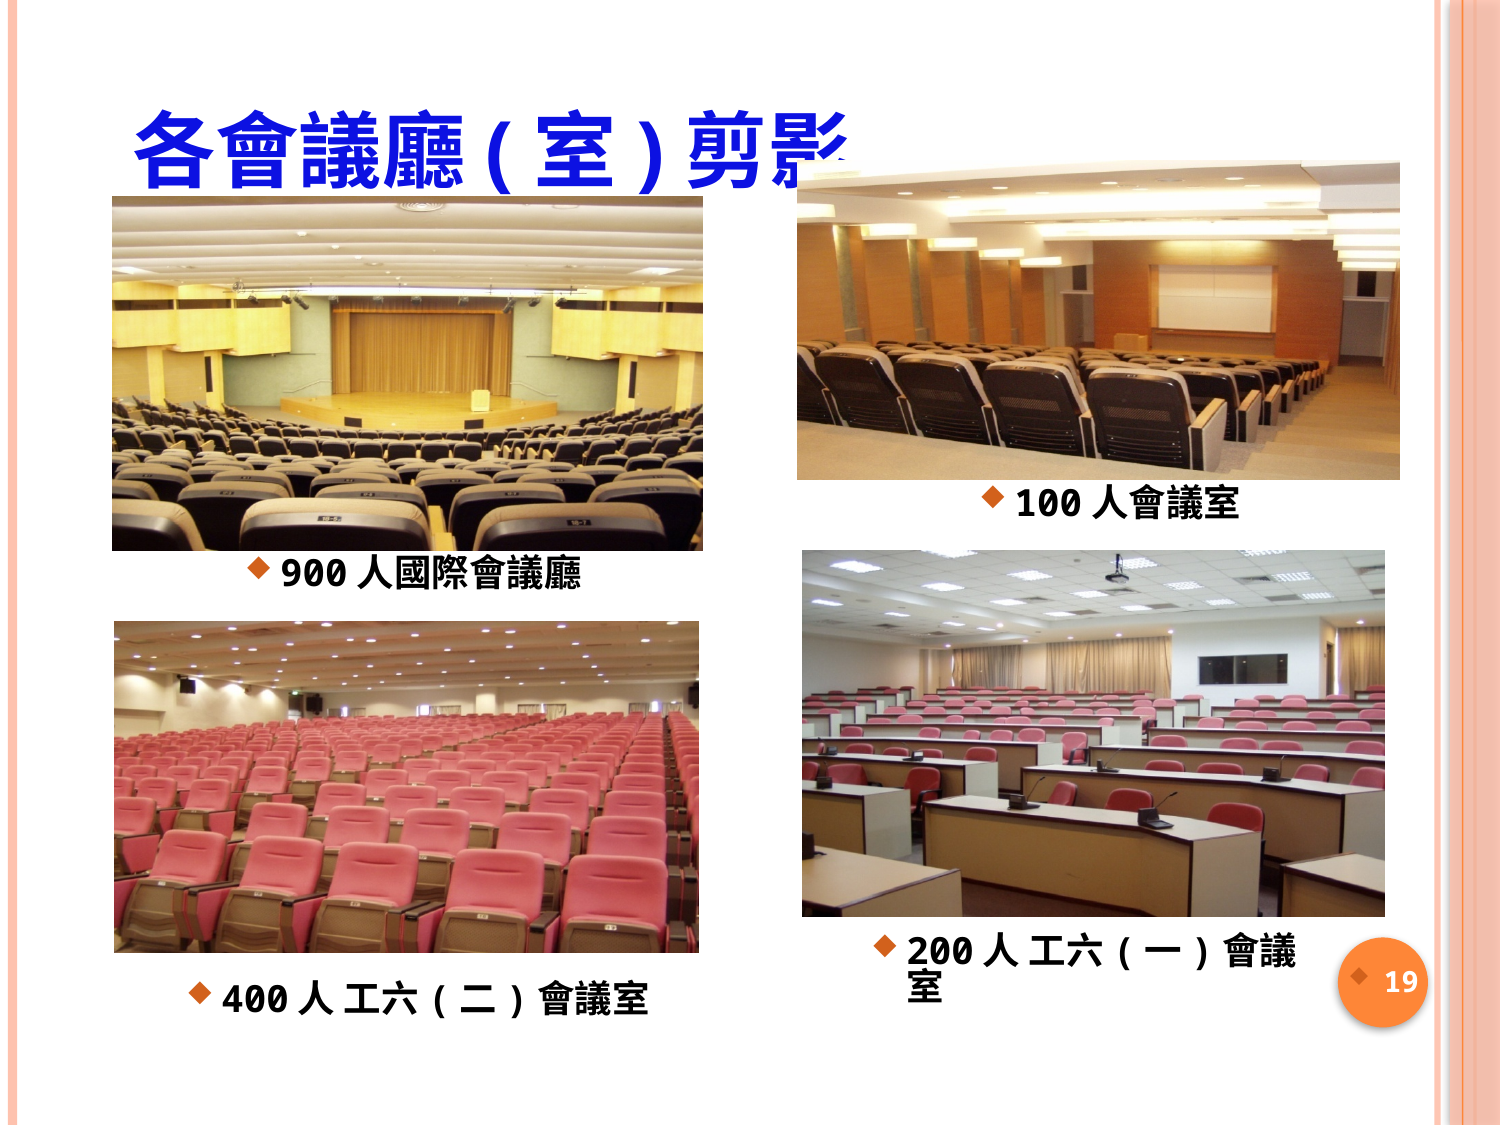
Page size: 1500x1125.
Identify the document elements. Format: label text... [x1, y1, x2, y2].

text_box 200人 工六(一)會議室 [856, 928, 1333, 1016]
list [113, 621, 699, 953]
slide_number 18 [1333, 940, 1434, 1027]
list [796, 160, 1401, 481]
text_box 400人 工六(二)會議室 [171, 975, 668, 1027]
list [802, 550, 1386, 918]
title 各會議廳(室)剪影 [88, 42, 1439, 206]
text_box 900人國際會議廳 [147, 560, 679, 602]
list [111, 195, 704, 552]
text_box 100人會議室 [808, 479, 1412, 531]
